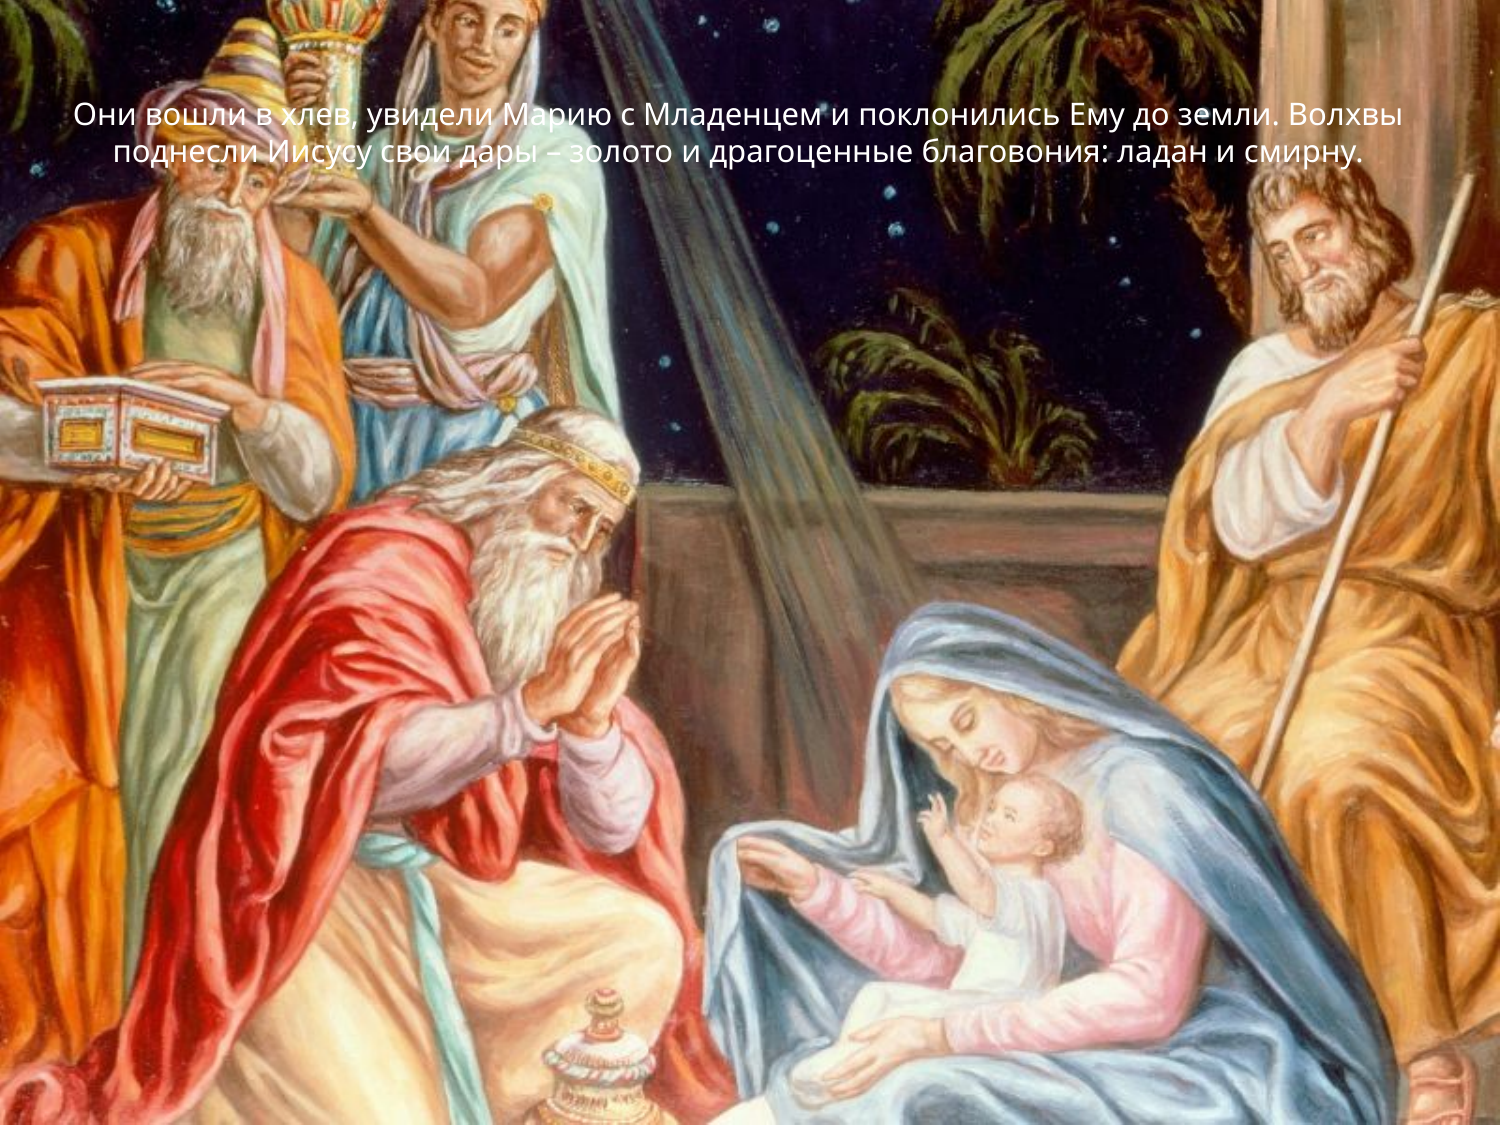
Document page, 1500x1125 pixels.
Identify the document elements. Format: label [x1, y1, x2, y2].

list [0, 0, 1500, 1125]
